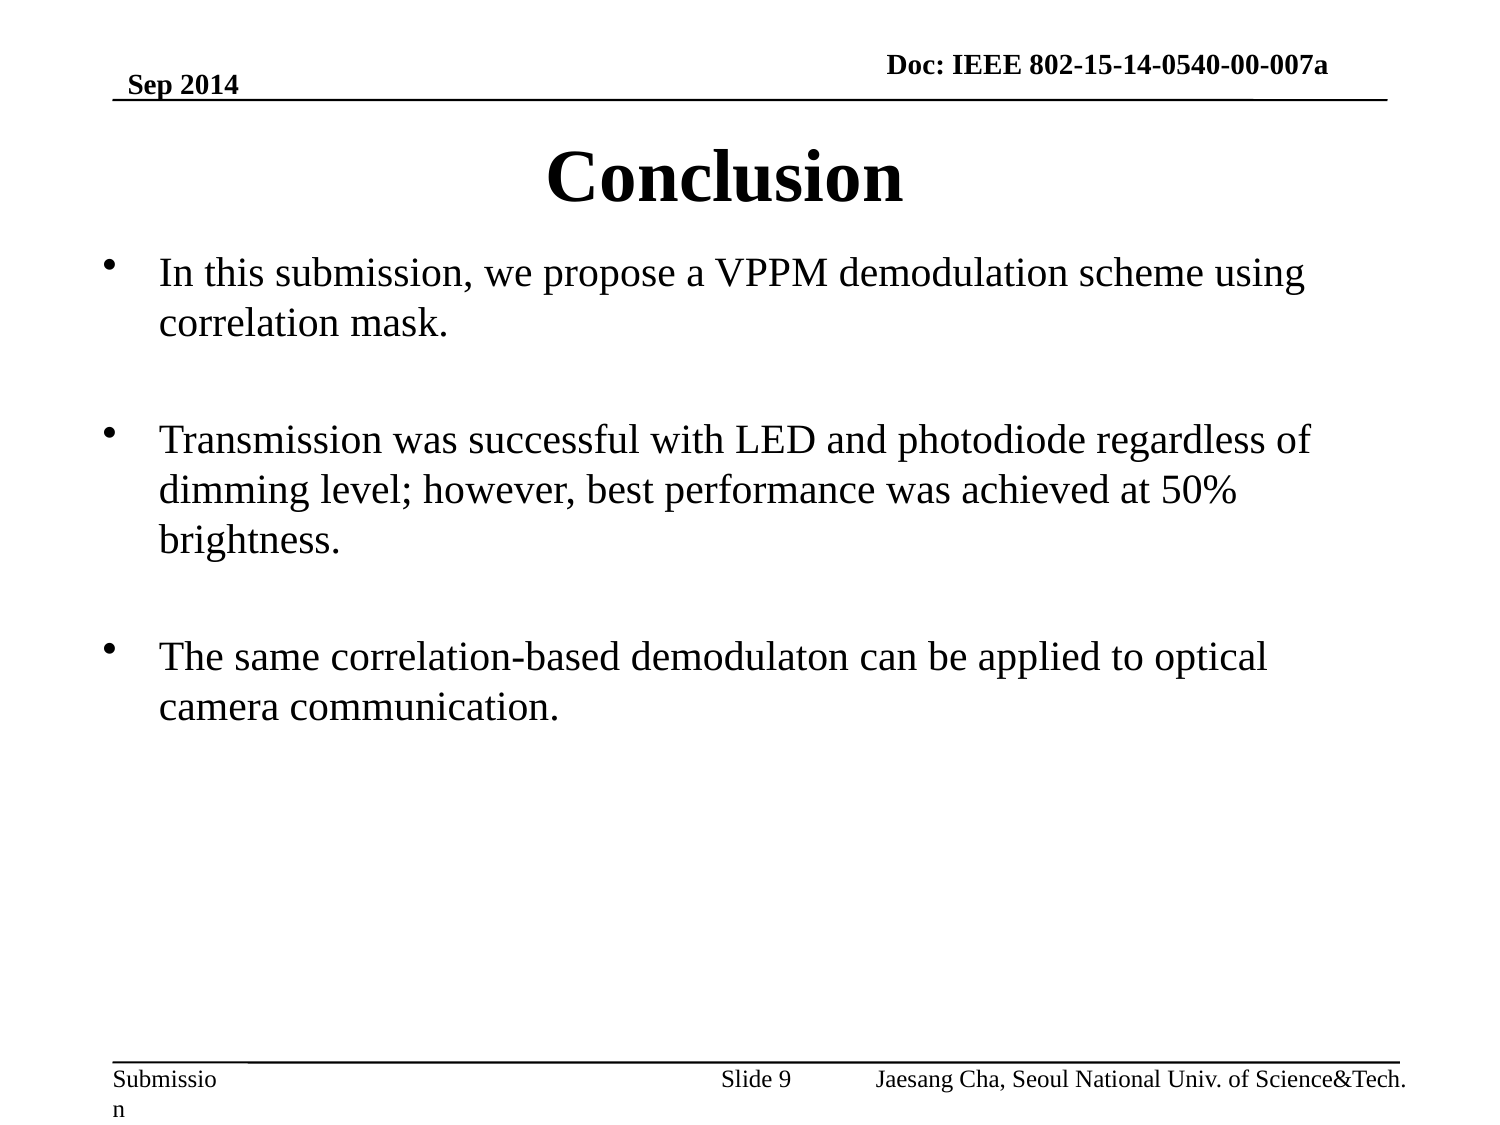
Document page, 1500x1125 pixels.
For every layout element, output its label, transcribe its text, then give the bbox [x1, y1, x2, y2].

list In this submission, we propose a VPPM demodulation scheme using correlation mask. Transmission was successful with LED and photodiode regardless of dimming level; however, best performance was achieved at 50% brightness. The same correlation-based demodulaton can be applied to optical camera communication. [87, 237, 1388, 963]
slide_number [112, 57, 375, 129]
text_box Conclusion [499, 118, 950, 224]
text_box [871, 37, 1435, 89]
footer Jaesang Cha, Seoul National Univ. of Science&Tech. [719, 1062, 1408, 1093]
slide_number Slide 9 [712, 1061, 800, 1093]
